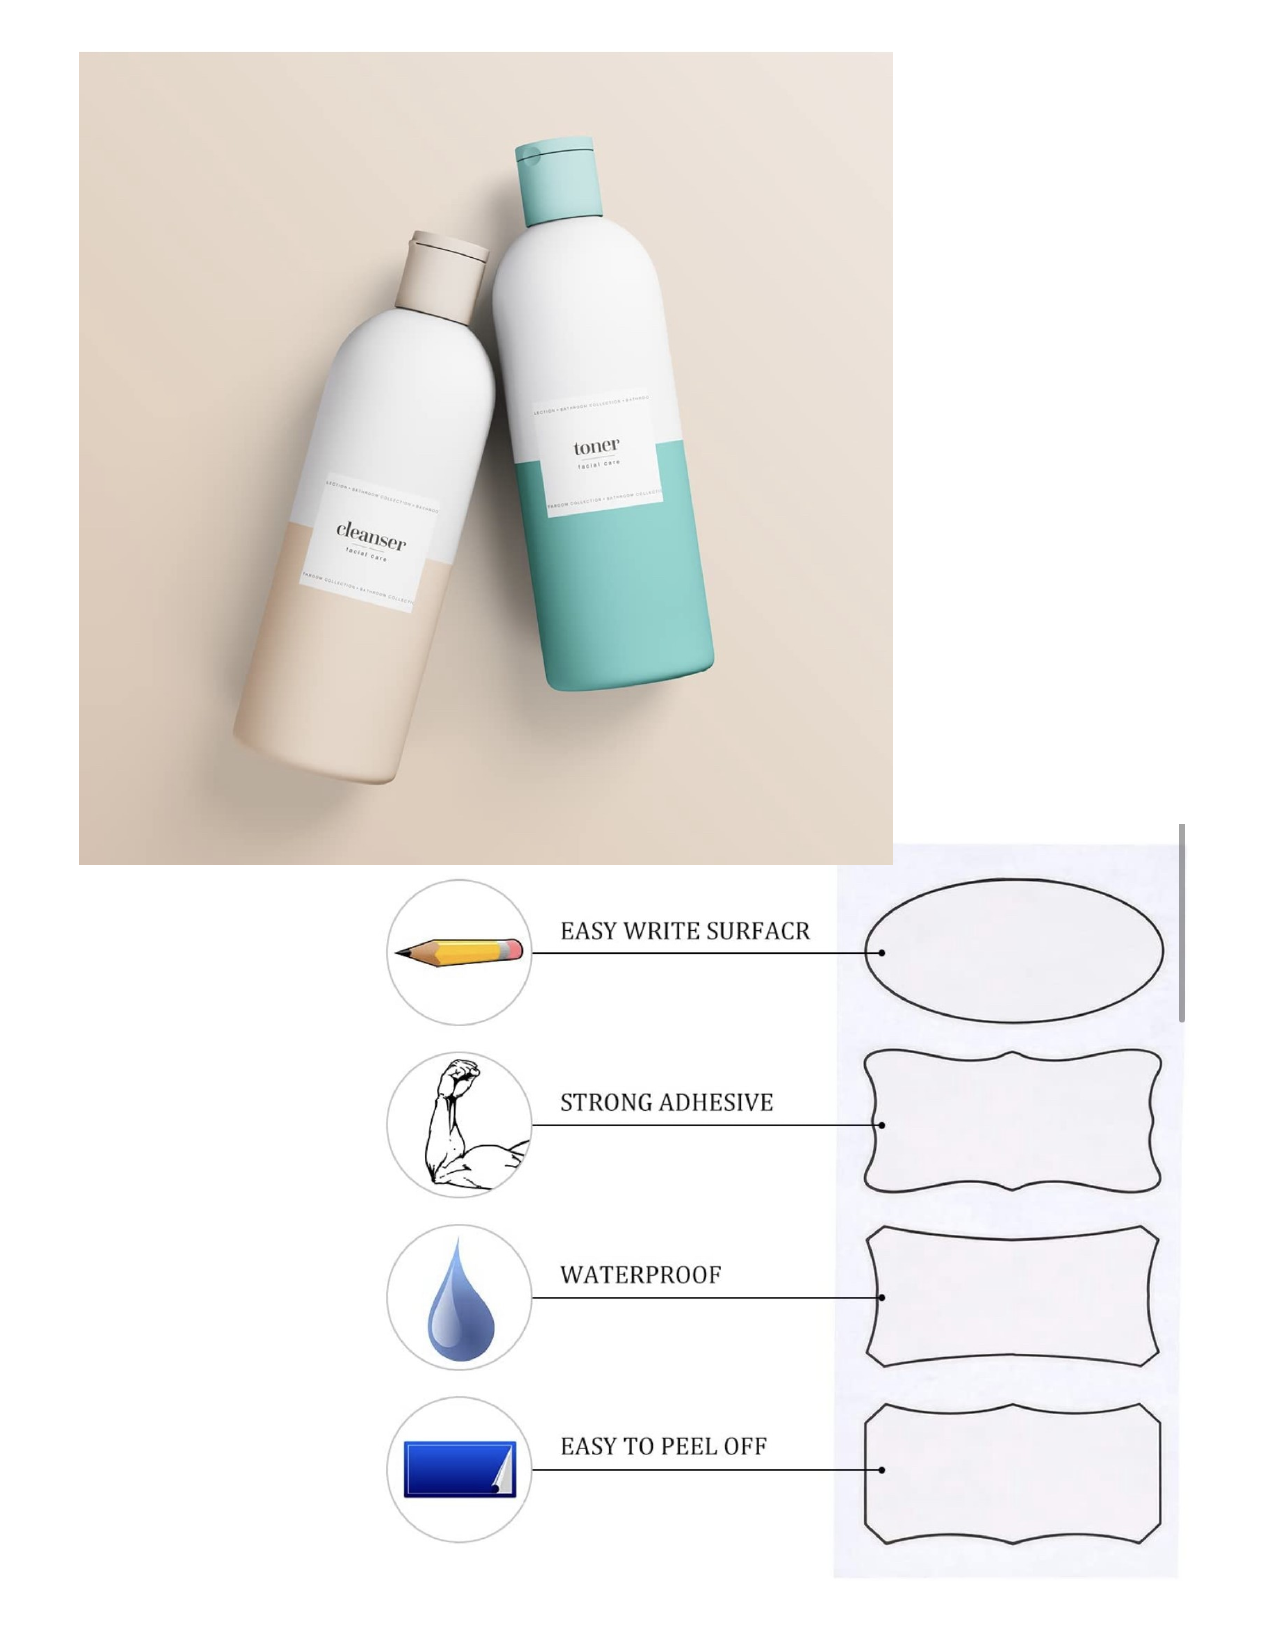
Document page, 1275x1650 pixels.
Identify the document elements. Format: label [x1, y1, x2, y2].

picture [79, 51, 1192, 1599]
